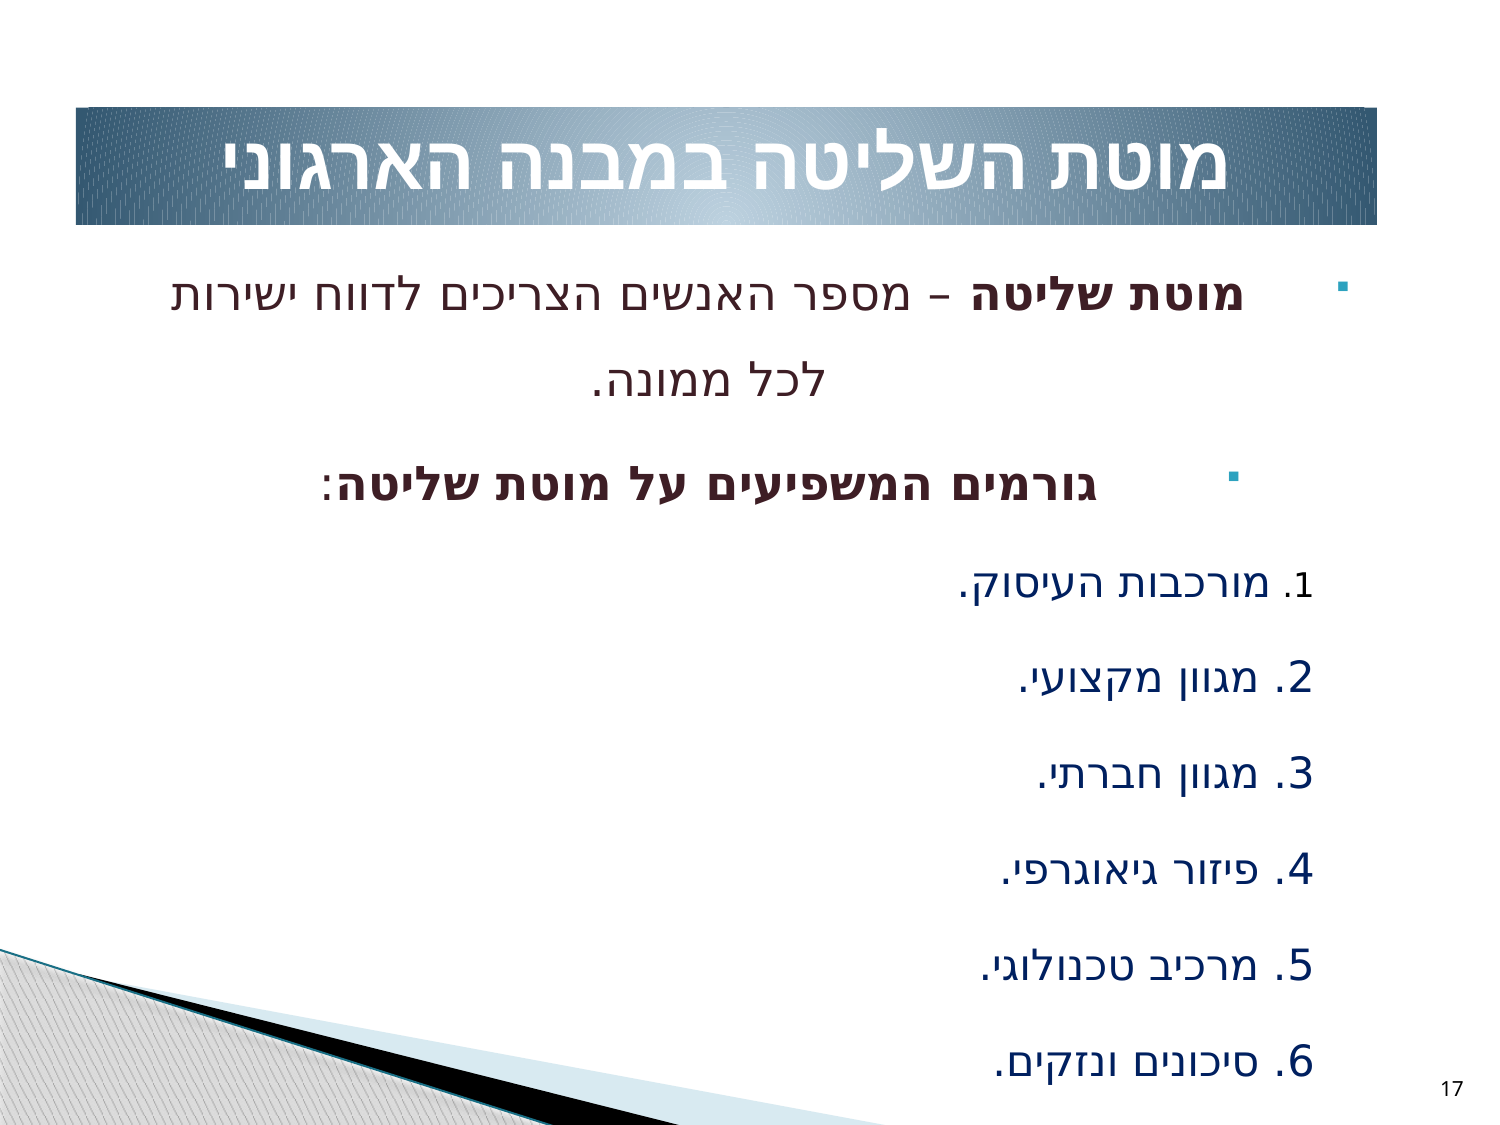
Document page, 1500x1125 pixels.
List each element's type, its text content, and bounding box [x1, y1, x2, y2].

list מוטת שליטה – מספר האנשים הצריכים לדווח ישירות לכל ממונה. גורמים המשפיעים על מוטת שליטה: 1. מורכבות העיסוק. 2. מגוון מקצועי. 3. מגוון חברתי. 4. פיזור גיאוגרפי. 5. מרכיב טכנולוגי. 6. סיכונים ונזקים. [116, 226, 1373, 1101]
slide_number 17 [1418, 1051, 1479, 1112]
text_box מוטת השליטה במבנה הארגוני [75, 107, 1377, 225]
